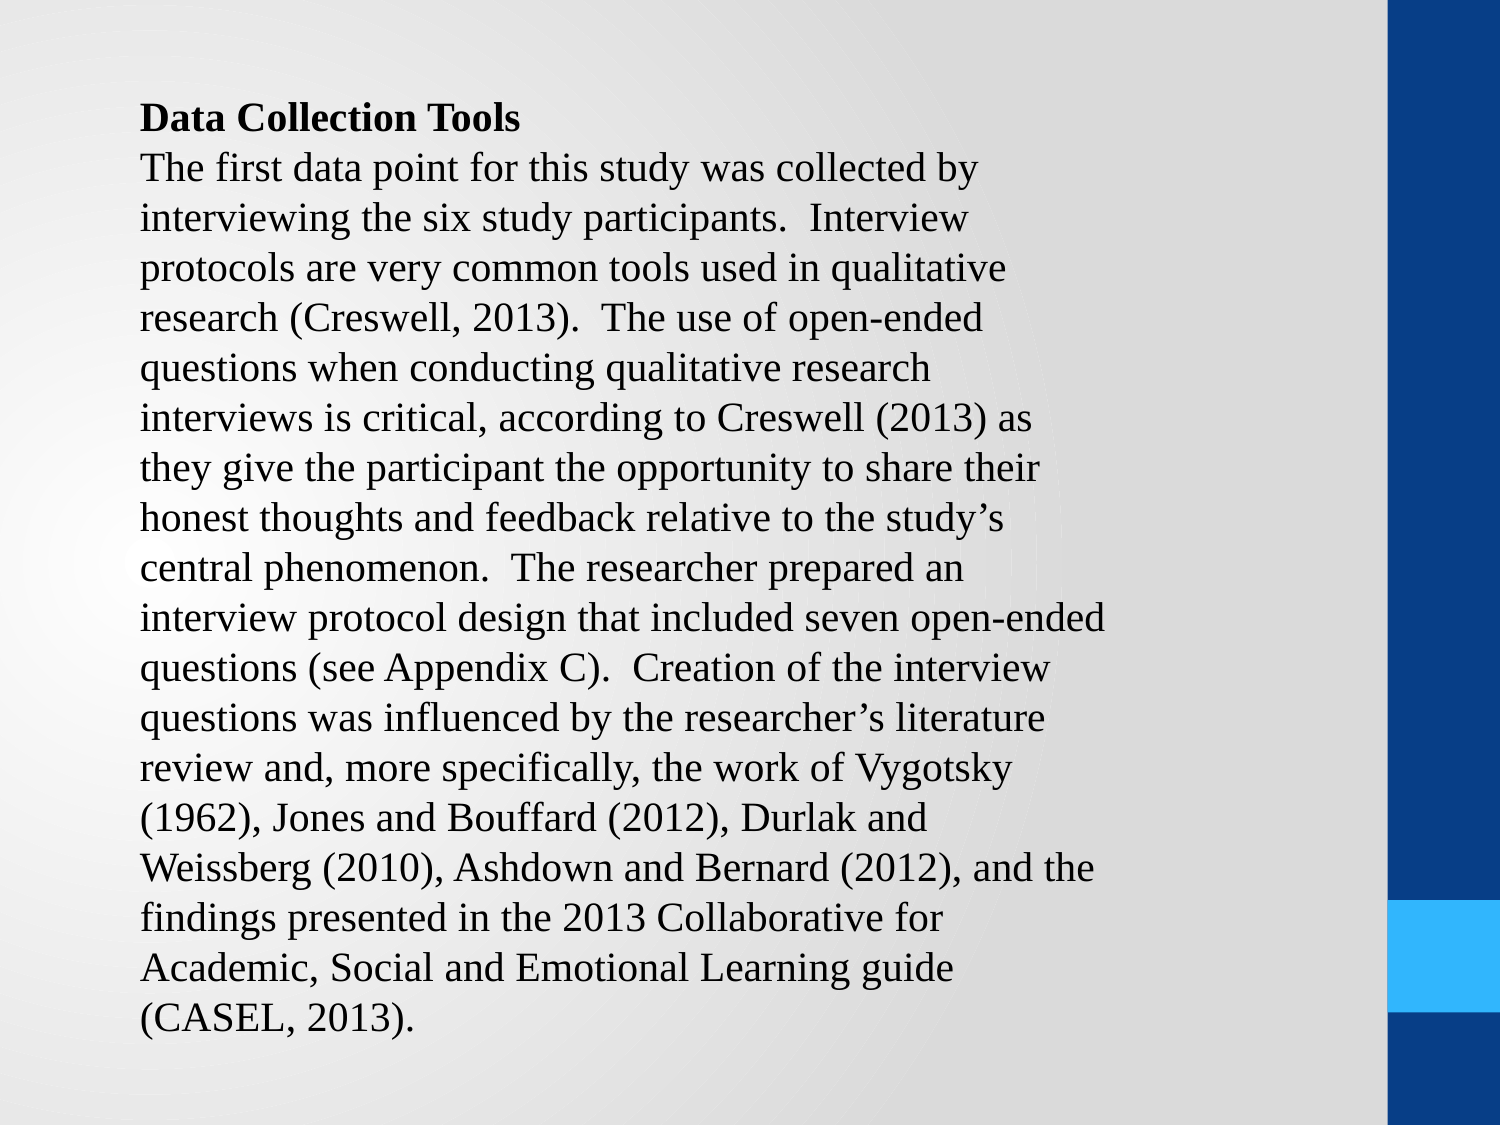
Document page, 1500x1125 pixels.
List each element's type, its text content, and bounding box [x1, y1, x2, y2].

text_box Data Collection Tools The first data point for this study was collected by interviewing the six study participants. Interview protocols are very common tools used in qualitative research (Creswell, 2013). The use of open-ended questions when conducting qualitative research interviews is critical, according to Creswell (2013) as they give the participant the opportunity to share their honest thoughts and feedback relative to the study’s central phenomenon. The researcher prepared an interview protocol design that included seven open-ended questions (see Appendix C). Creation of the interview questions was influenced by the researcher’s literature review and, more specifically, the work of Vygotsky (1962), Jones and Bouffard (2012), Durlak and Weissberg (2010), Ashdown and Bernard (2012), and the findings presented in the 2013 Collaborative for Academic, Social and Emotional Learning guide (CASEL, 2013). [125, 32, 1125, 1048]
